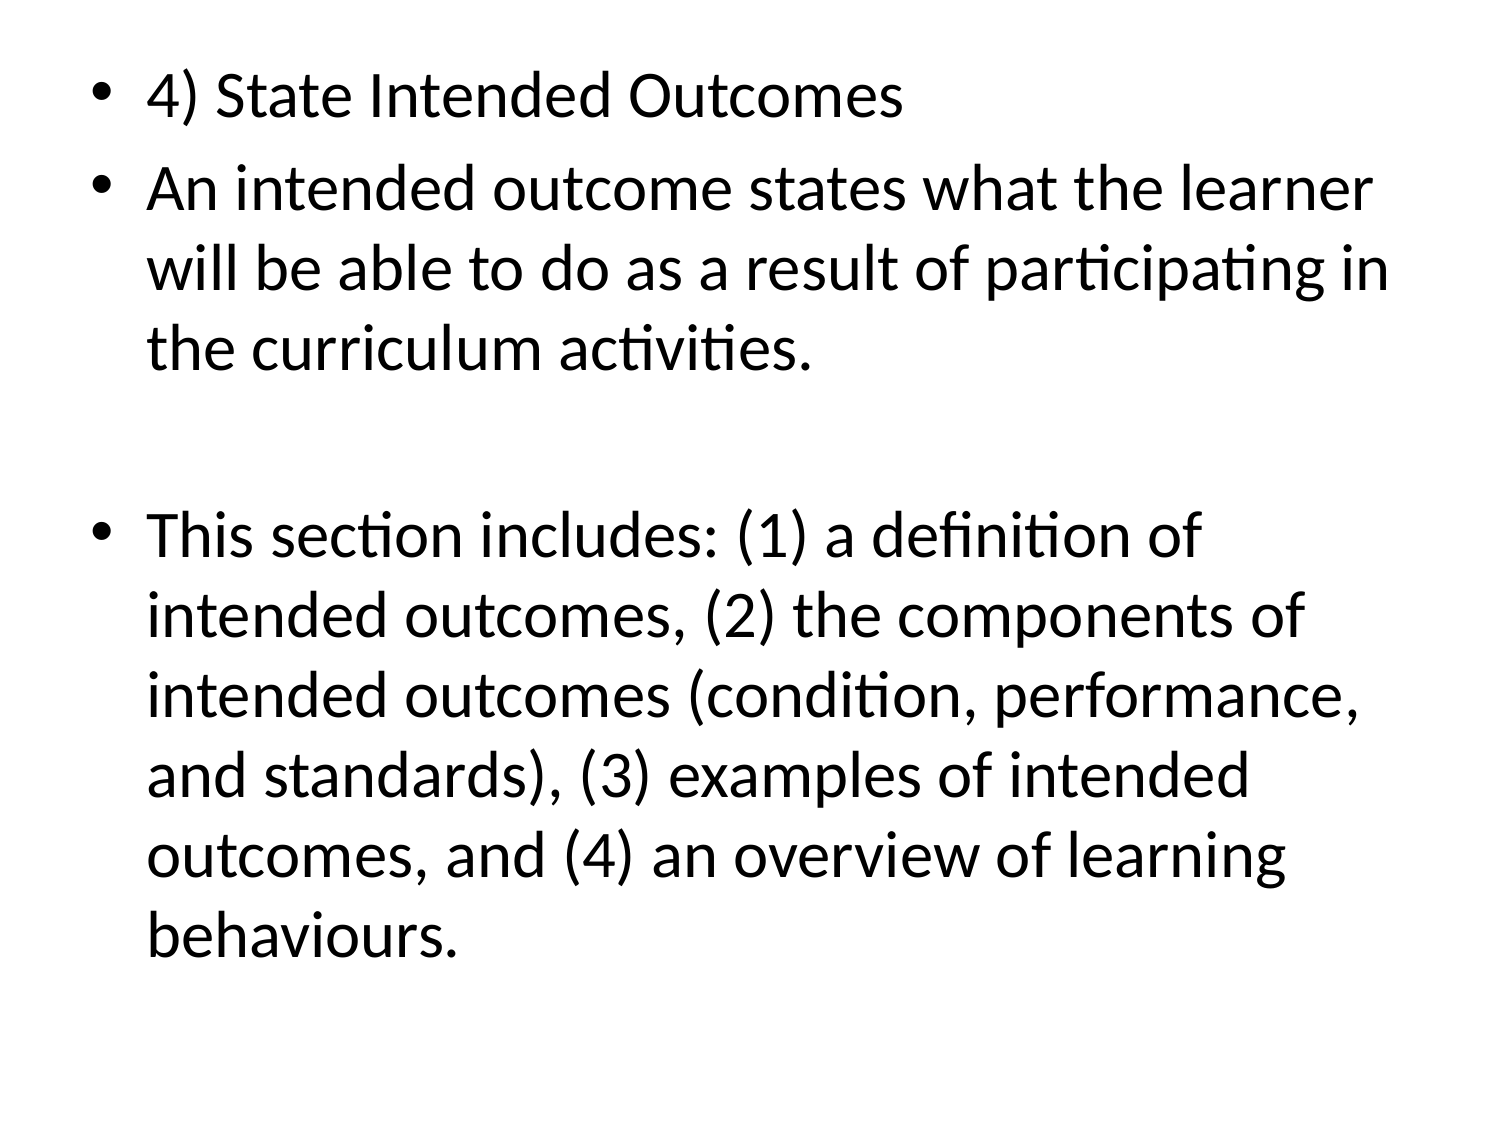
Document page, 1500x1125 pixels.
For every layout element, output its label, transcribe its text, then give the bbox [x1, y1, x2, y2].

list 4) State Intended Outcomes An intended outcome states what the learner will be able to do as a result of participating in the curriculum activities. This section includes: (1) a definition of intended outcomes, (2) the components of intended outcomes (condition, performance, and standards), (3) examples of intended outcomes, and (4) an overview of learning behaviours. [75, 42, 1425, 1005]
